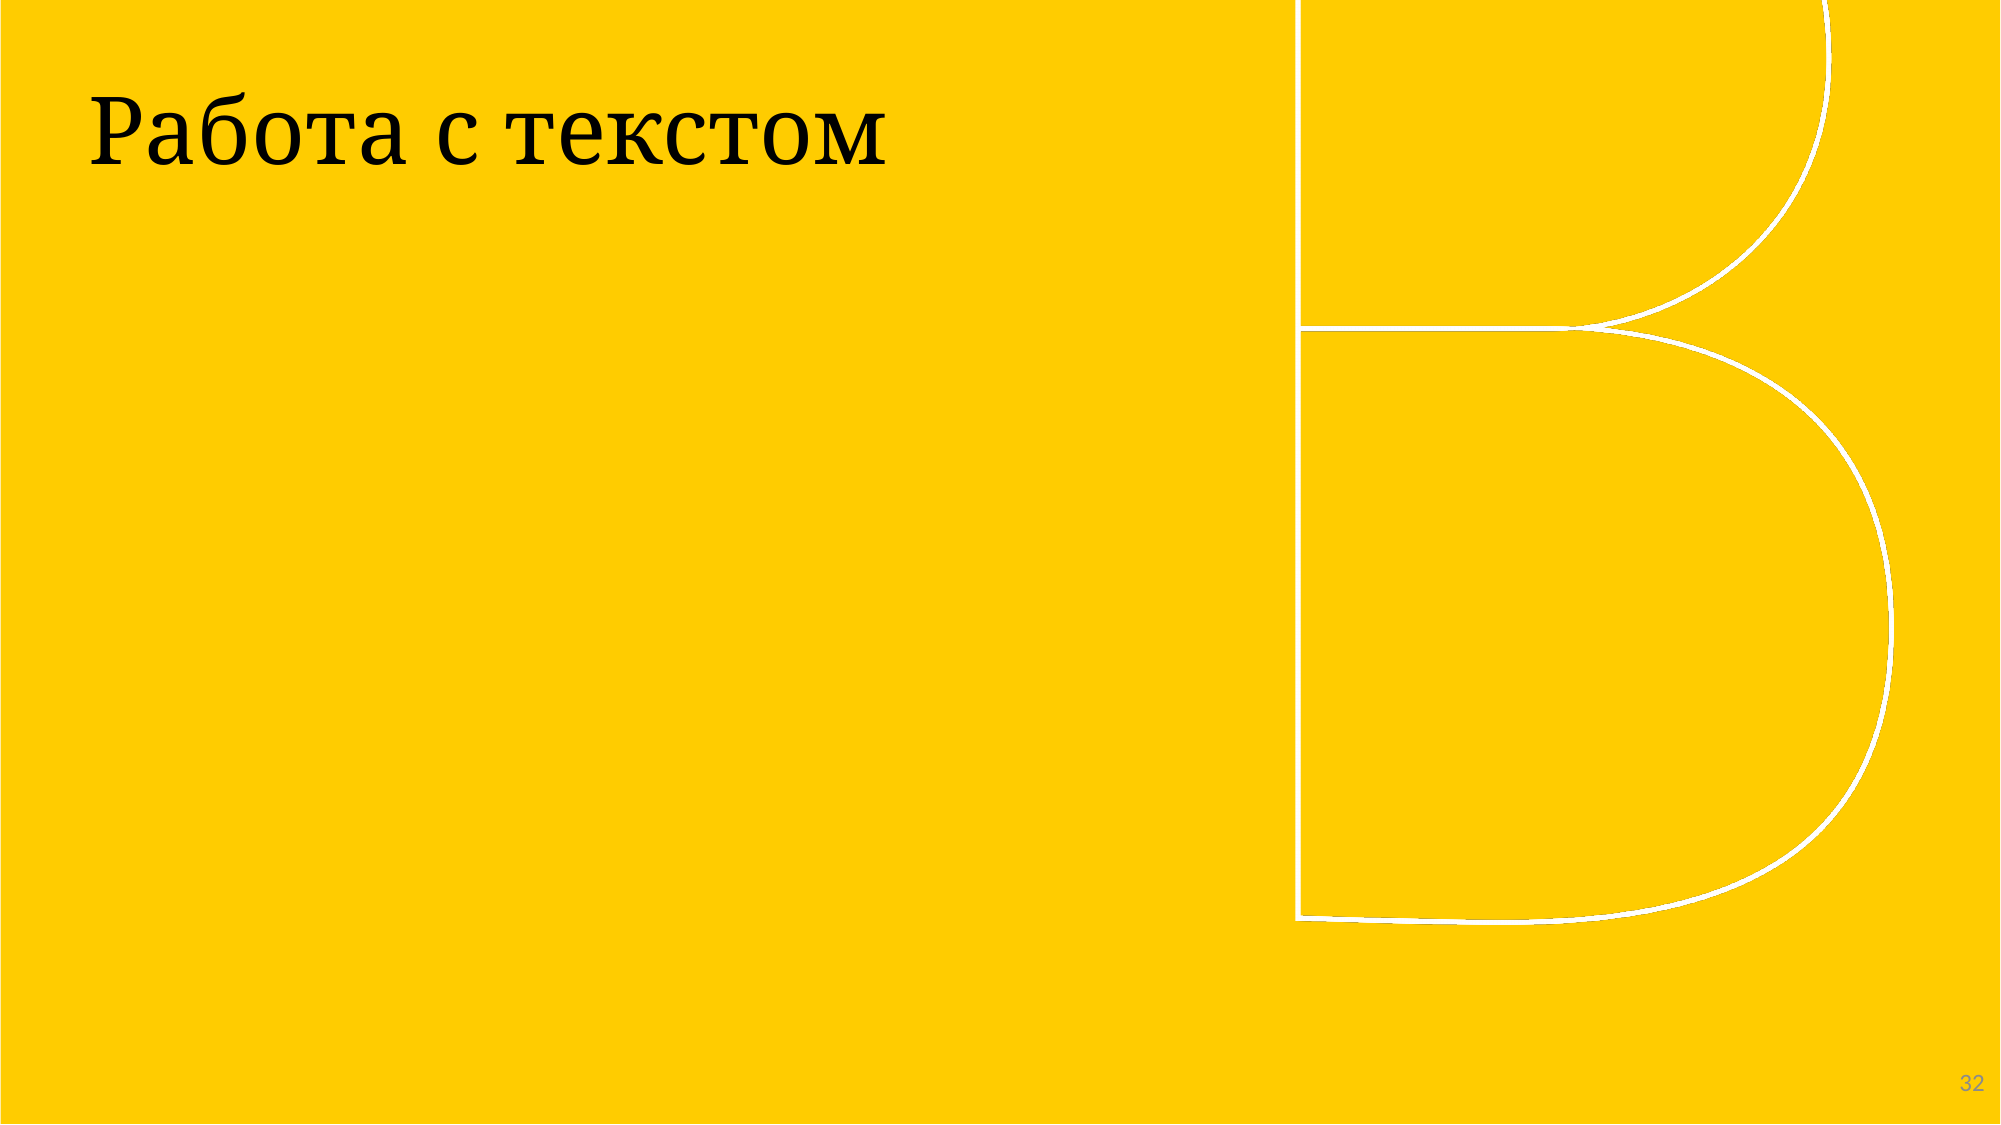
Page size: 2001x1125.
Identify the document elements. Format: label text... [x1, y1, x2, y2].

slide_number 32 [1922, 1038, 2000, 1125]
title Работа с текстом [73, 63, 1118, 456]
picture [1295, 0, 1894, 925]
